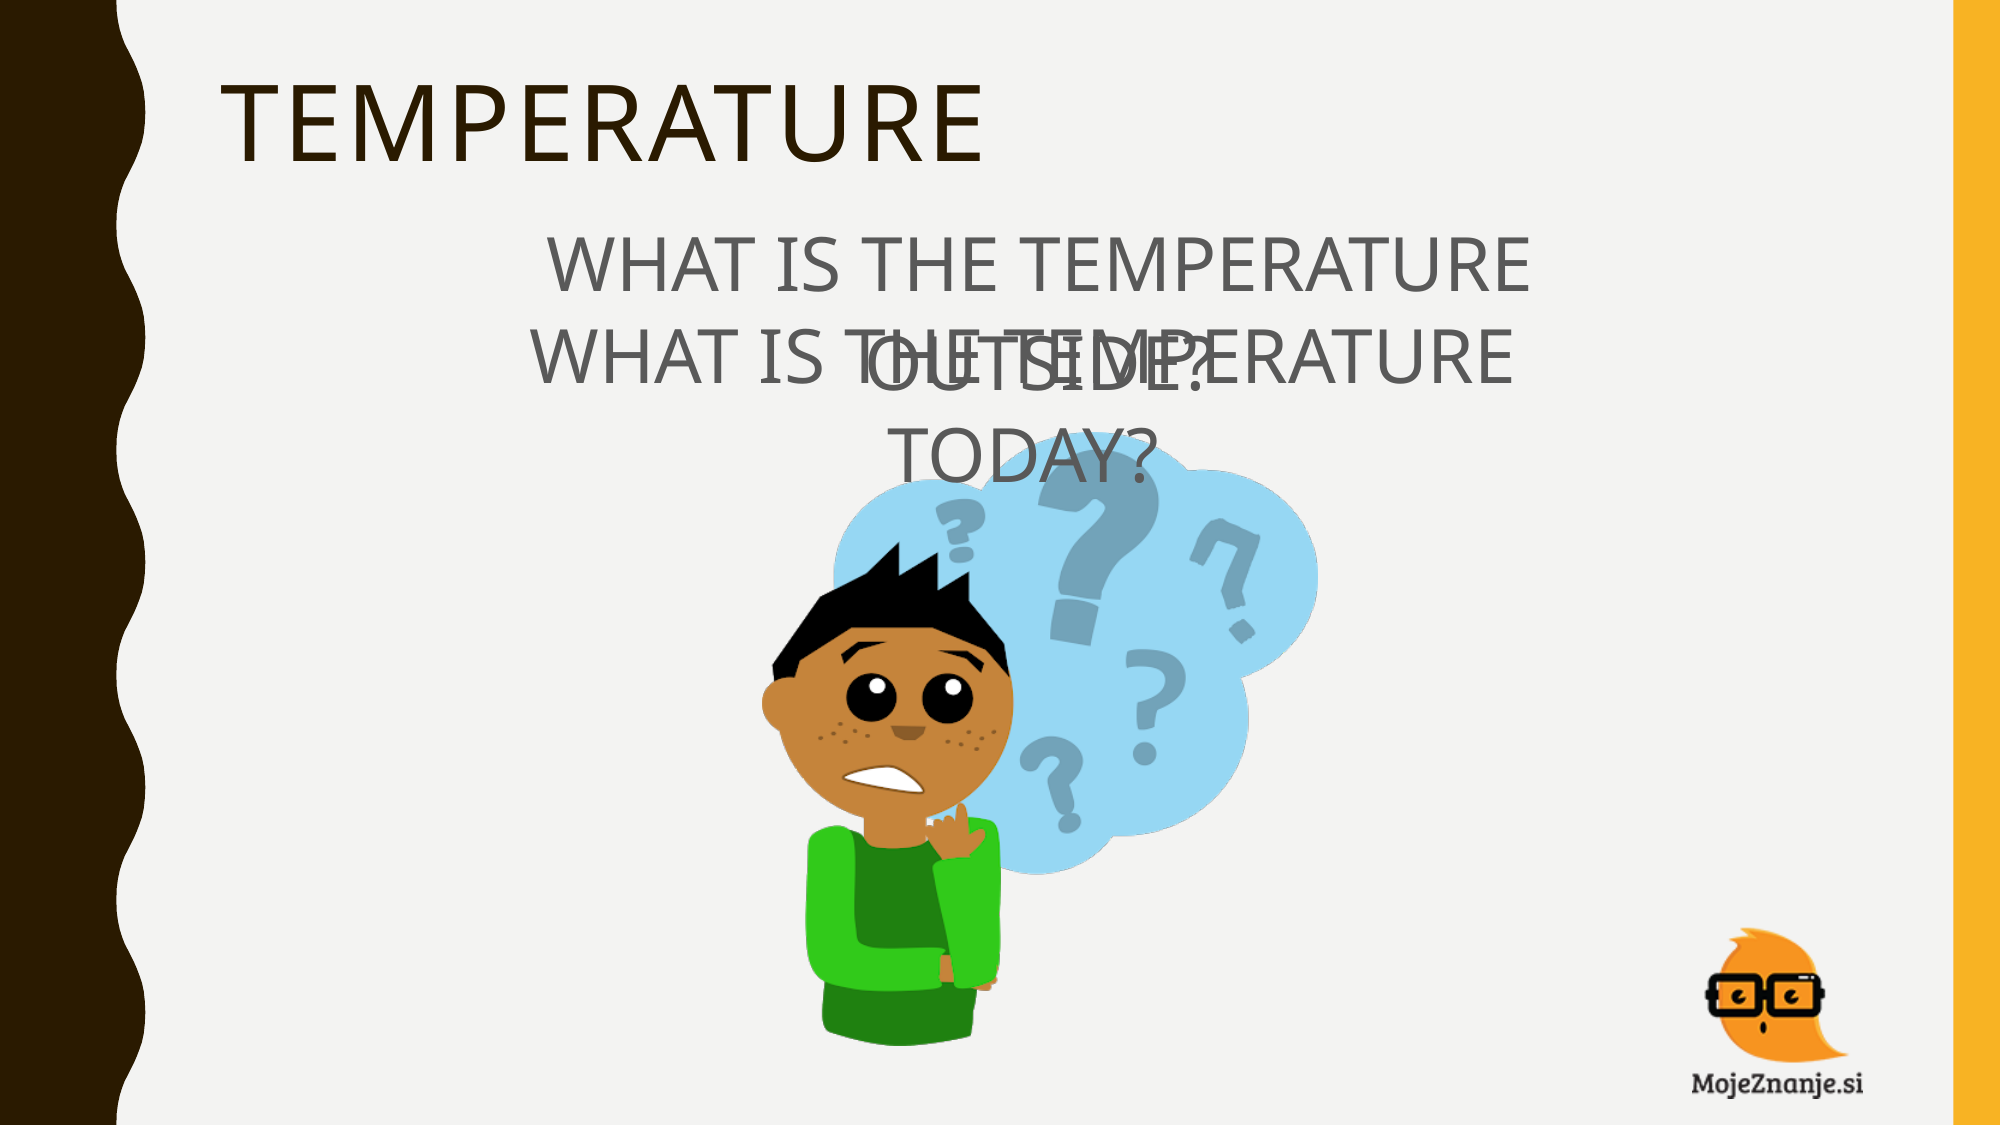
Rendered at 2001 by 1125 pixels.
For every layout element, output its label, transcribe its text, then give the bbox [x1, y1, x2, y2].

picture [762, 432, 1318, 1046]
text_box WHAT IS THE TEMPERATURE OUTSIDE? [354, 200, 1726, 415]
title TEMPERATURE [205, 62, 1875, 308]
text_box WHAT IS THE TEMPERATURE TODAY? [381, 292, 1666, 507]
picture [1692, 926, 1863, 1099]
